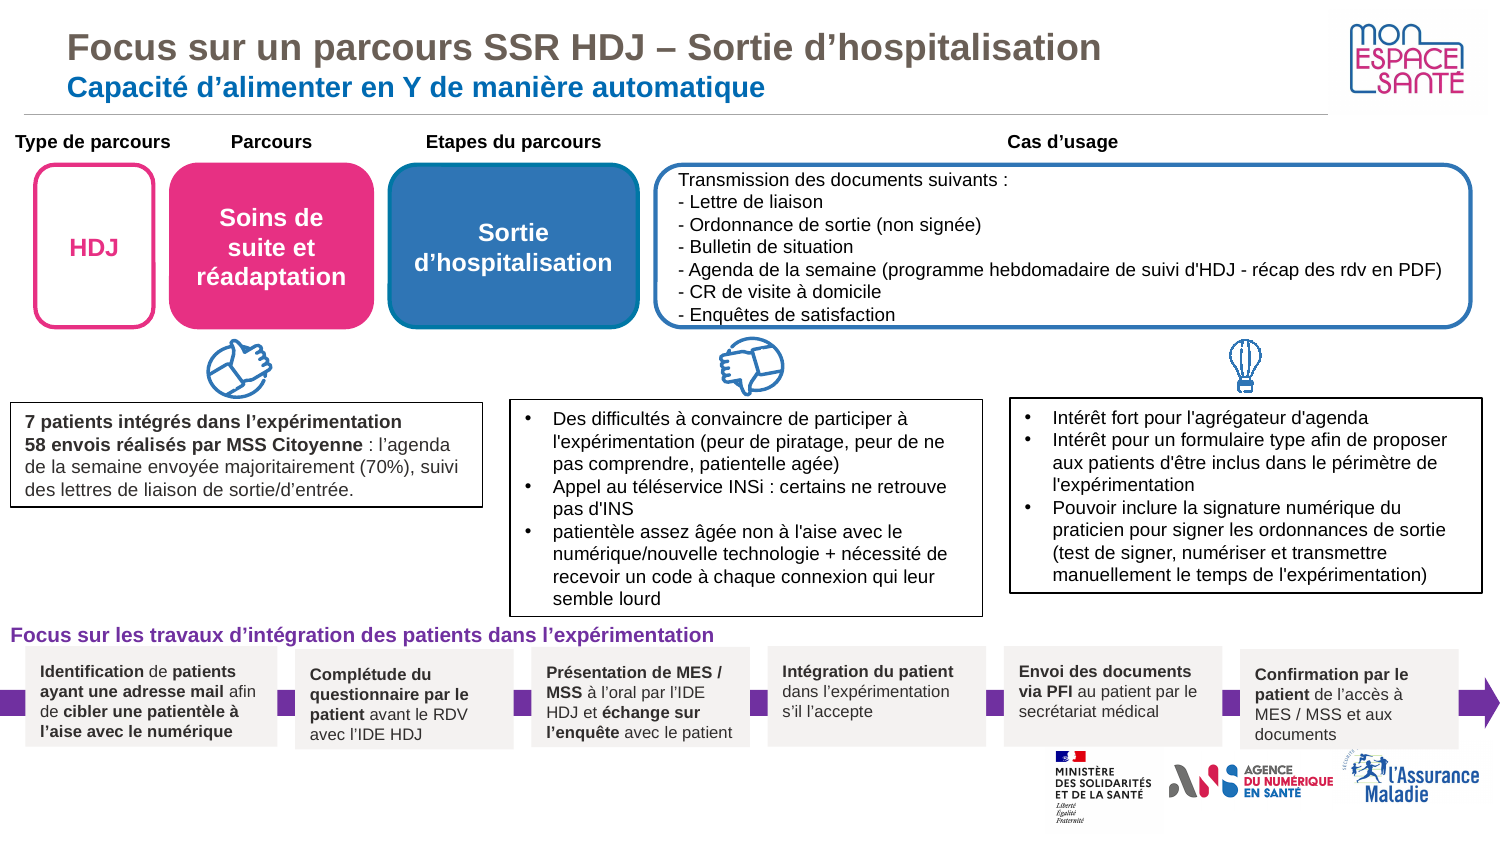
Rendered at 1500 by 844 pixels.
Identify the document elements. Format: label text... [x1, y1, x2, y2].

text_box Parcours [188, 126, 372, 156]
text_box Type de parcours [0, 126, 188, 156]
title Focus sur un parcours SSR HDJ – Sortie d’hospitalisation Capacité d’alimenter en Y de manière automatique [64, 0, 1367, 103]
text_box [207, 339, 272, 399]
text_box HDJ [33, 162, 156, 330]
text_box Cas d’usage [655, 126, 1471, 156]
text_box Etapes du parcours [389, 126, 638, 156]
text_box 7 patients intégrés dans l’expérimentation 58 envois réalisés par MSS Citoyenne : l’agenda de la semaine envoyée majoritairement (70%), suivi des lettres de liaison de sortie/d’entrée. [10, 402, 483, 508]
text_box Transmission des documents suivants : - Lettre de liaison - Ordonnance de sortie (non signée) - Bulletin de situation - Agenda de la semaine (programme hebdomadaire de suivi d'HDJ - récap des rdv en PDF) - CR de visite à domicile - Enquêtes de satisfaction [653, 162, 1473, 330]
text_box Soins de suite et réadaptation [168, 162, 375, 330]
text_box Intérêt fort pour l'agrégateur d'agenda Intérêt pour un formulaire type afin de proposer aux patients d'être inclus dans le périmètre de l'expérimentation Pouvoir inclure la signature numérique du praticien pour signer les ordonnances de sortie (test de signer, numériser et transmettre manuellement le temps de l'expérimentation) [1009, 398, 1483, 593]
picture [1045, 750, 1164, 834]
text_box Focus sur les travaux d’intégration des patients dans l’expérimentation [0, 610, 772, 644]
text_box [0, 646, 1500, 750]
picture [1169, 750, 1493, 811]
text_box Des difficultés à convaincre de participer à l'expérimentation (peur de piratage, peur de ne pas comprendre, patientelle agée) Appel au téléservice INSi : certains ne retrouve pas d'INS patientèle assez âgée non à l'aise avec le numérique/nouvelle technologie + nécessité de recevoir un code à chaque connexion qui leur semble lourd [510, 399, 983, 617]
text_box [1229, 338, 1262, 393]
text_box Sortie d’hospitalisation [387, 162, 640, 330]
text_box [719, 337, 784, 396]
